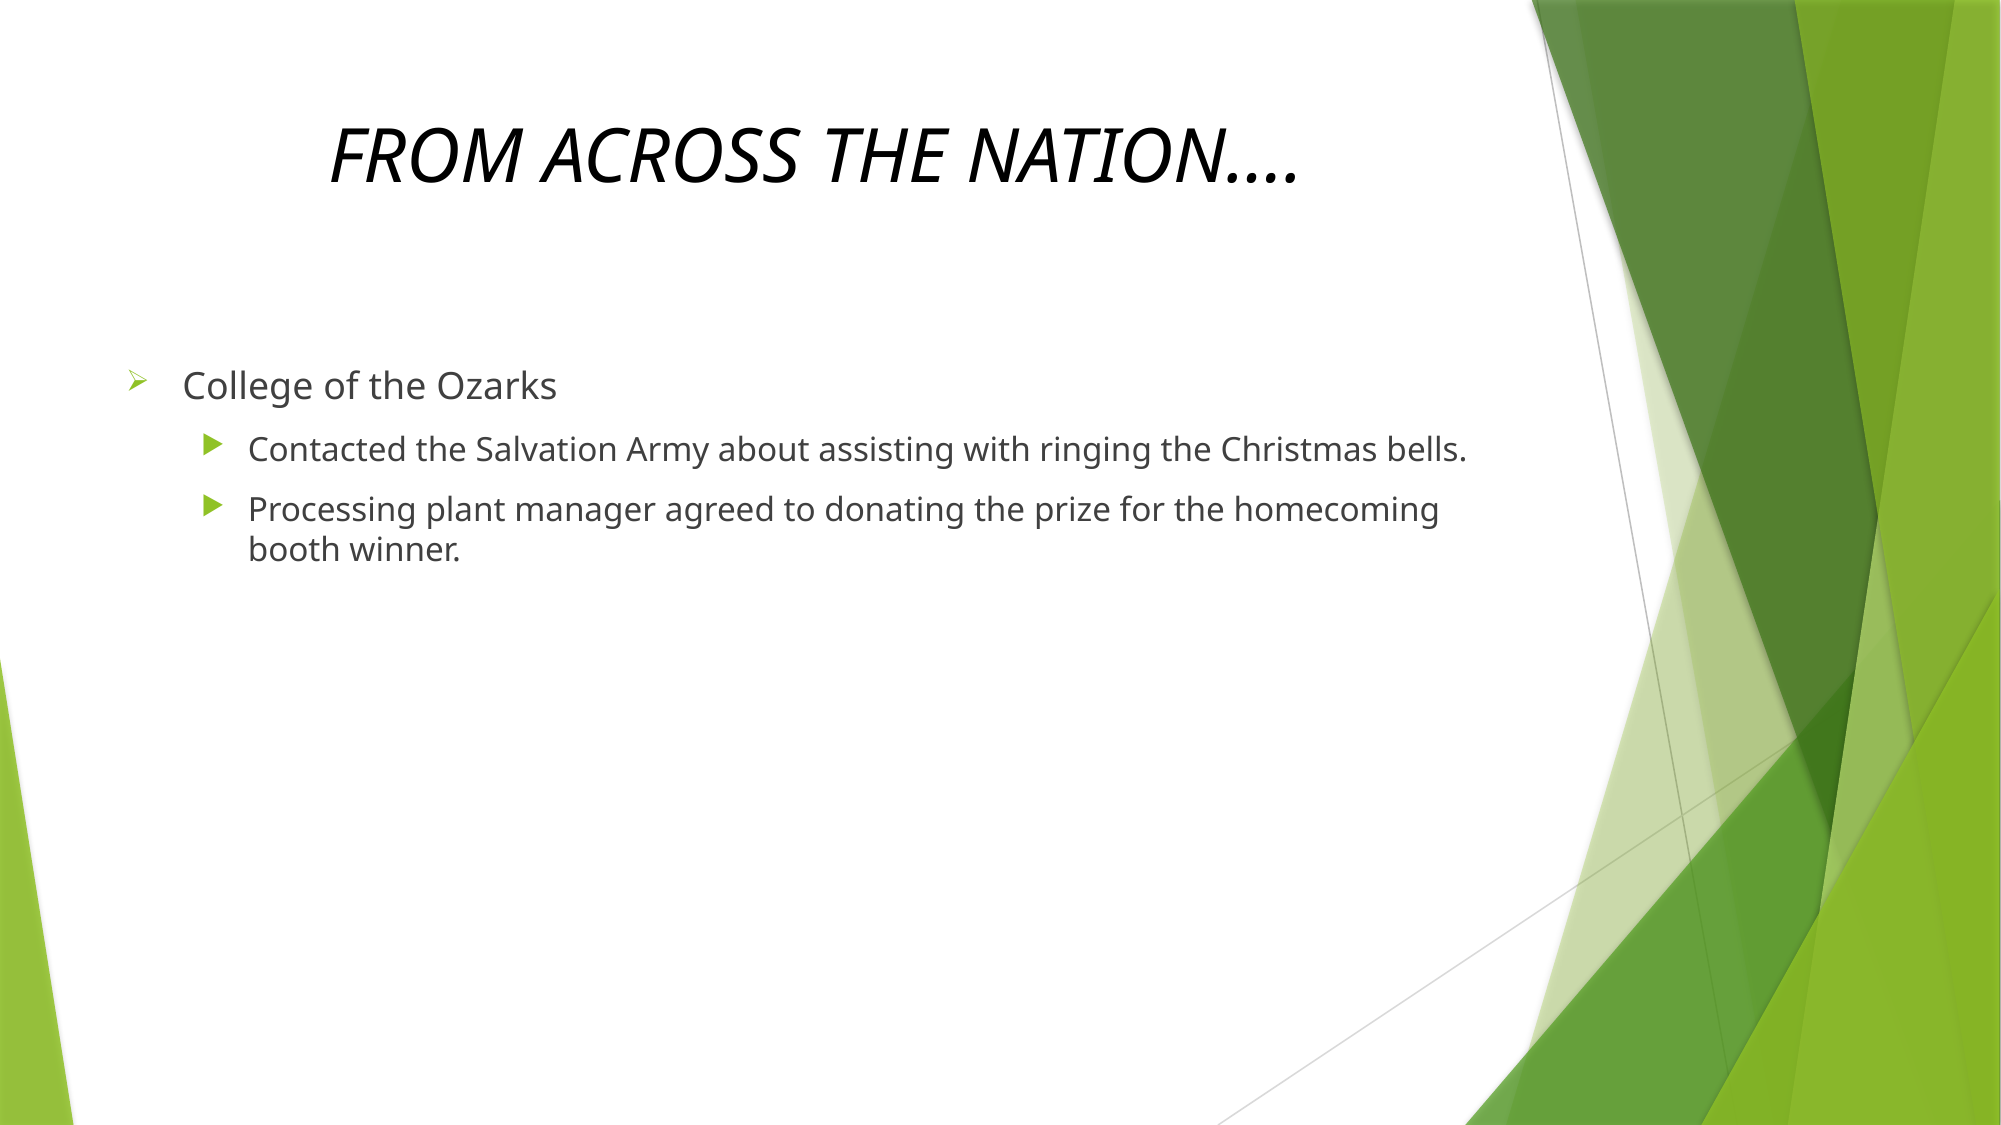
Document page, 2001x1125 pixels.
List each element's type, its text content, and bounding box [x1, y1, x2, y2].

title FROM ACROSS THE NATION…. [111, 99, 1522, 317]
list College of the Ozarks Contacted the Salvation Army about assisting with ringing the Christmas bells. Processing plant manager agreed to donating the prize for the homecoming booth winner. [111, 354, 1522, 992]
